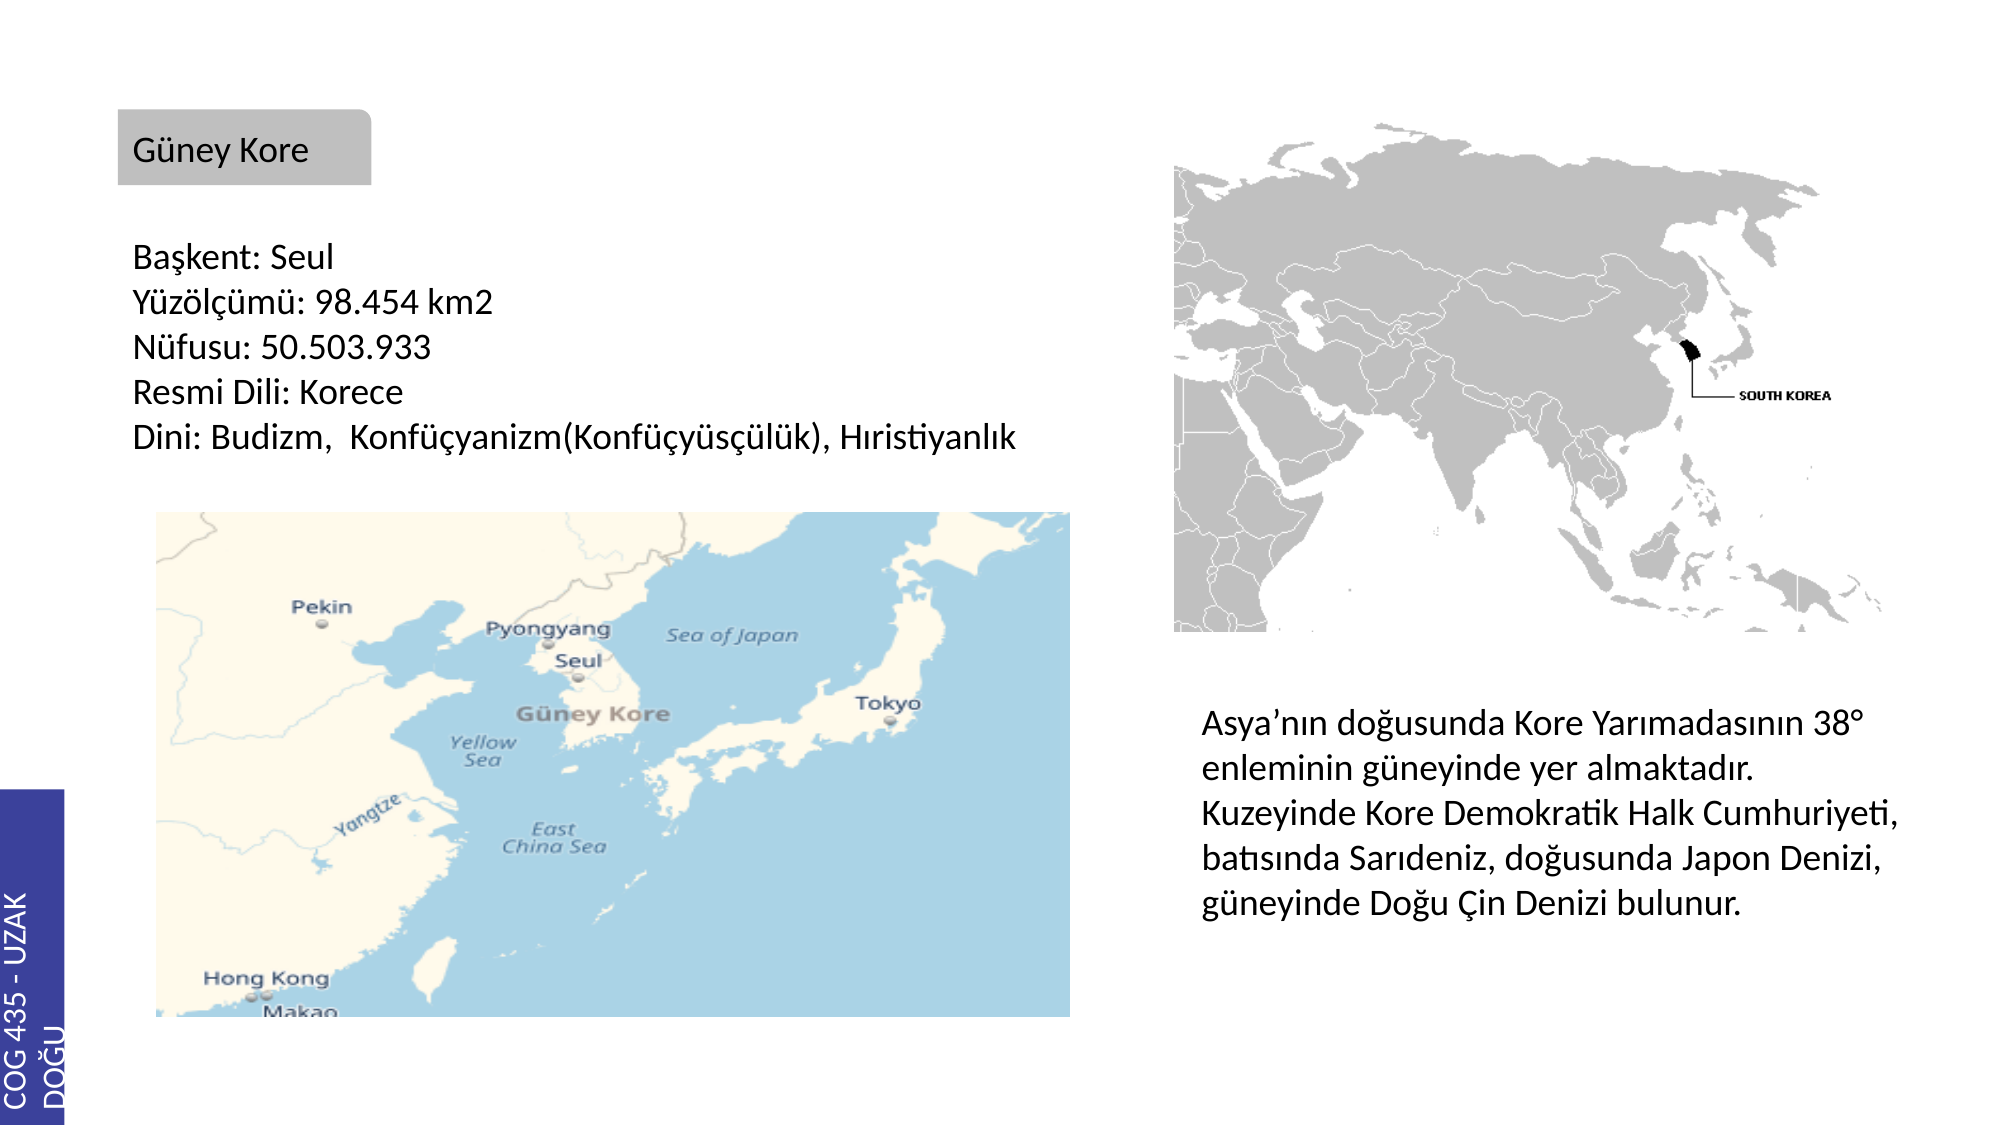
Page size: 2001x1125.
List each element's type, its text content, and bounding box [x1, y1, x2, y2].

text_box COG 435 - UZAK DOĞU [0, 788, 65, 1125]
text_box Güney Kore [116, 108, 373, 187]
picture [156, 512, 1070, 1017]
text_box Asya’nın doğusunda Kore Yarımadasının 38° enleminin güneyinde yer almaktadır. Kuzeyinde Kore Demokratik Halk Cumhuriyeti, batısında Sarıdeniz, doğusunda Japon Denizi, güneyinde Doğu Çin Denizi bulunur. [1186, 690, 1930, 931]
text_box Başkent: Seul Yüzölçümü: 98.454 km2 Nüfusu: 50.503.933 Resmi Dili: Korece Dini: Budizm, Konfüçyanizm(Konfüçyüsçülük), Hıristiyanlık [117, 224, 1131, 509]
picture [1174, 109, 1883, 632]
